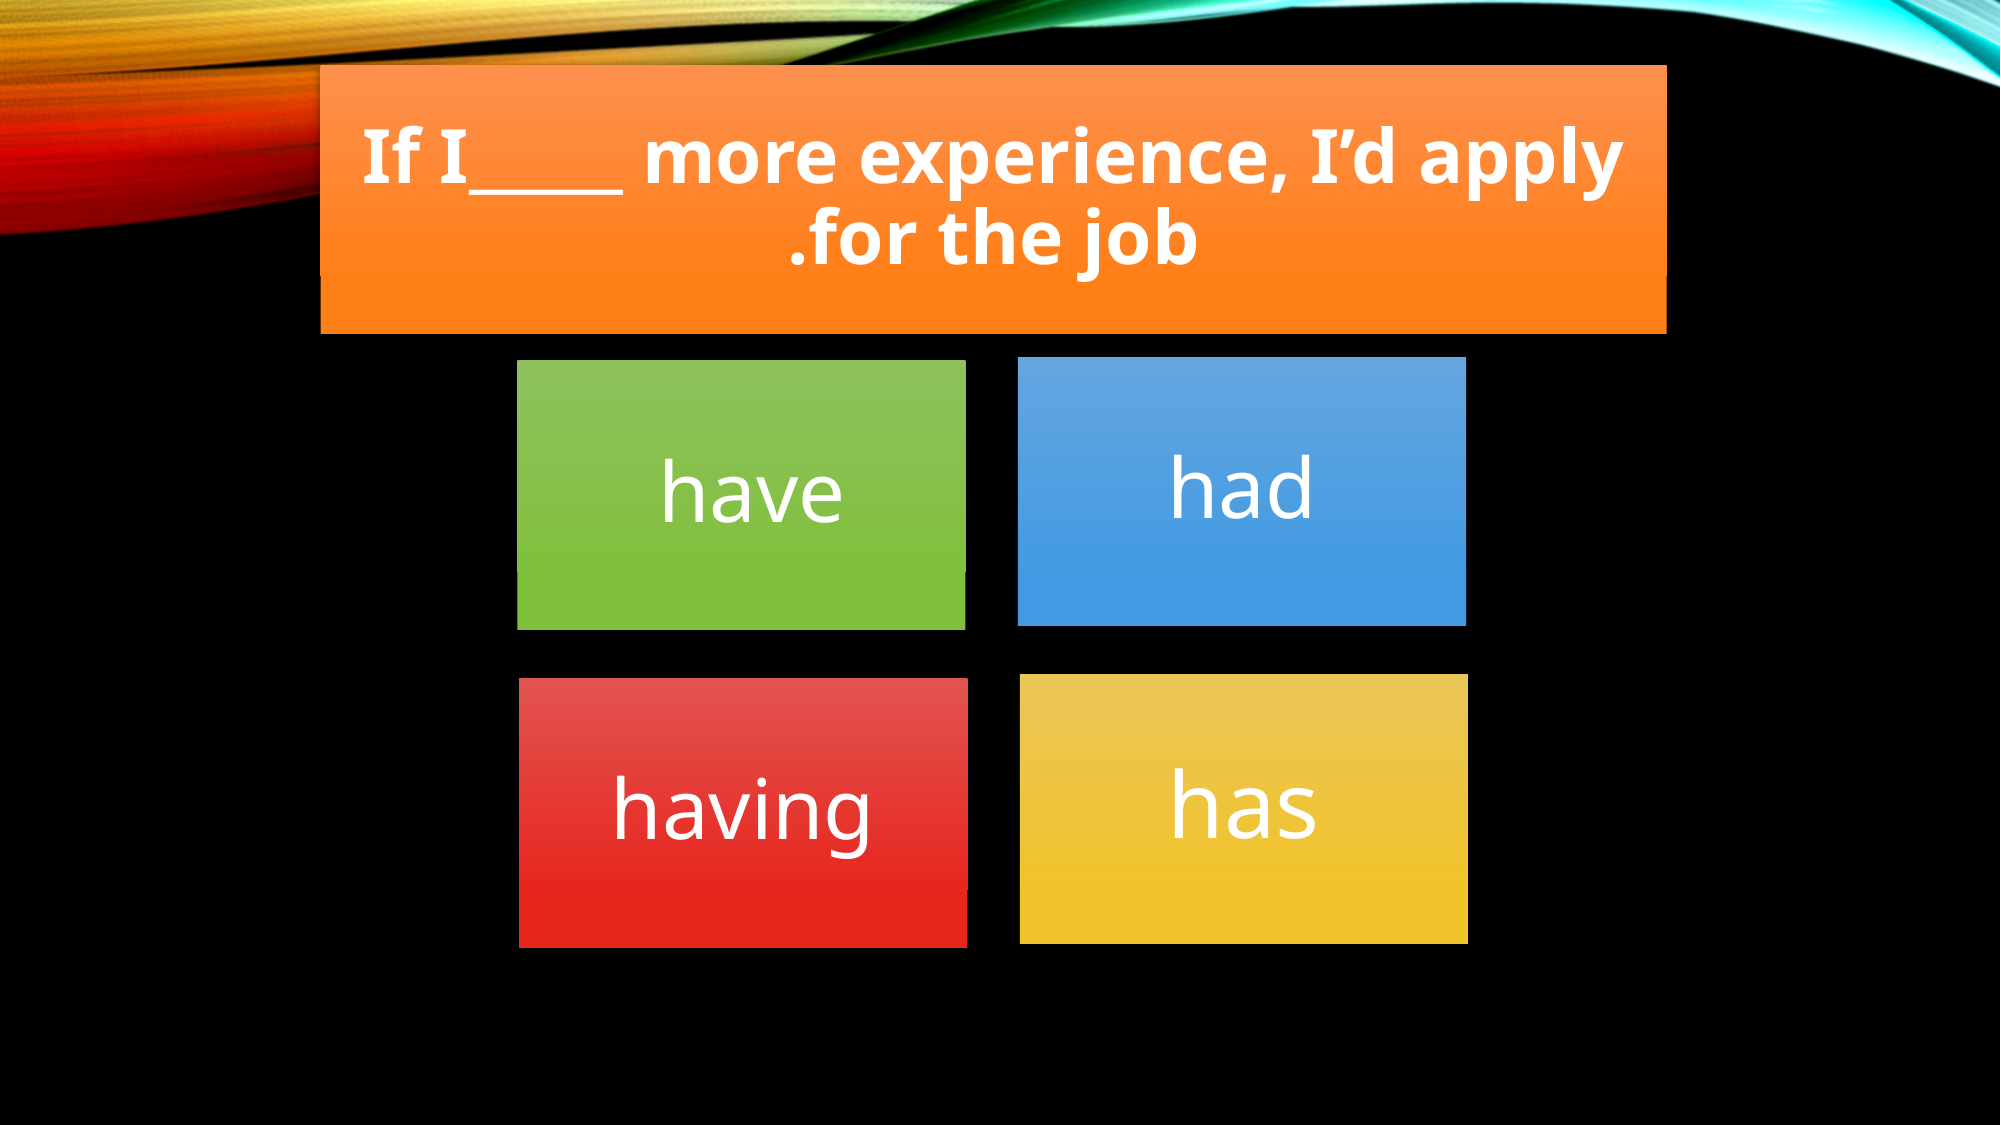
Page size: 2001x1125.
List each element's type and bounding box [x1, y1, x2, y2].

text_box [320, 24, 1667, 1008]
picture [0, 0, 2000, 237]
